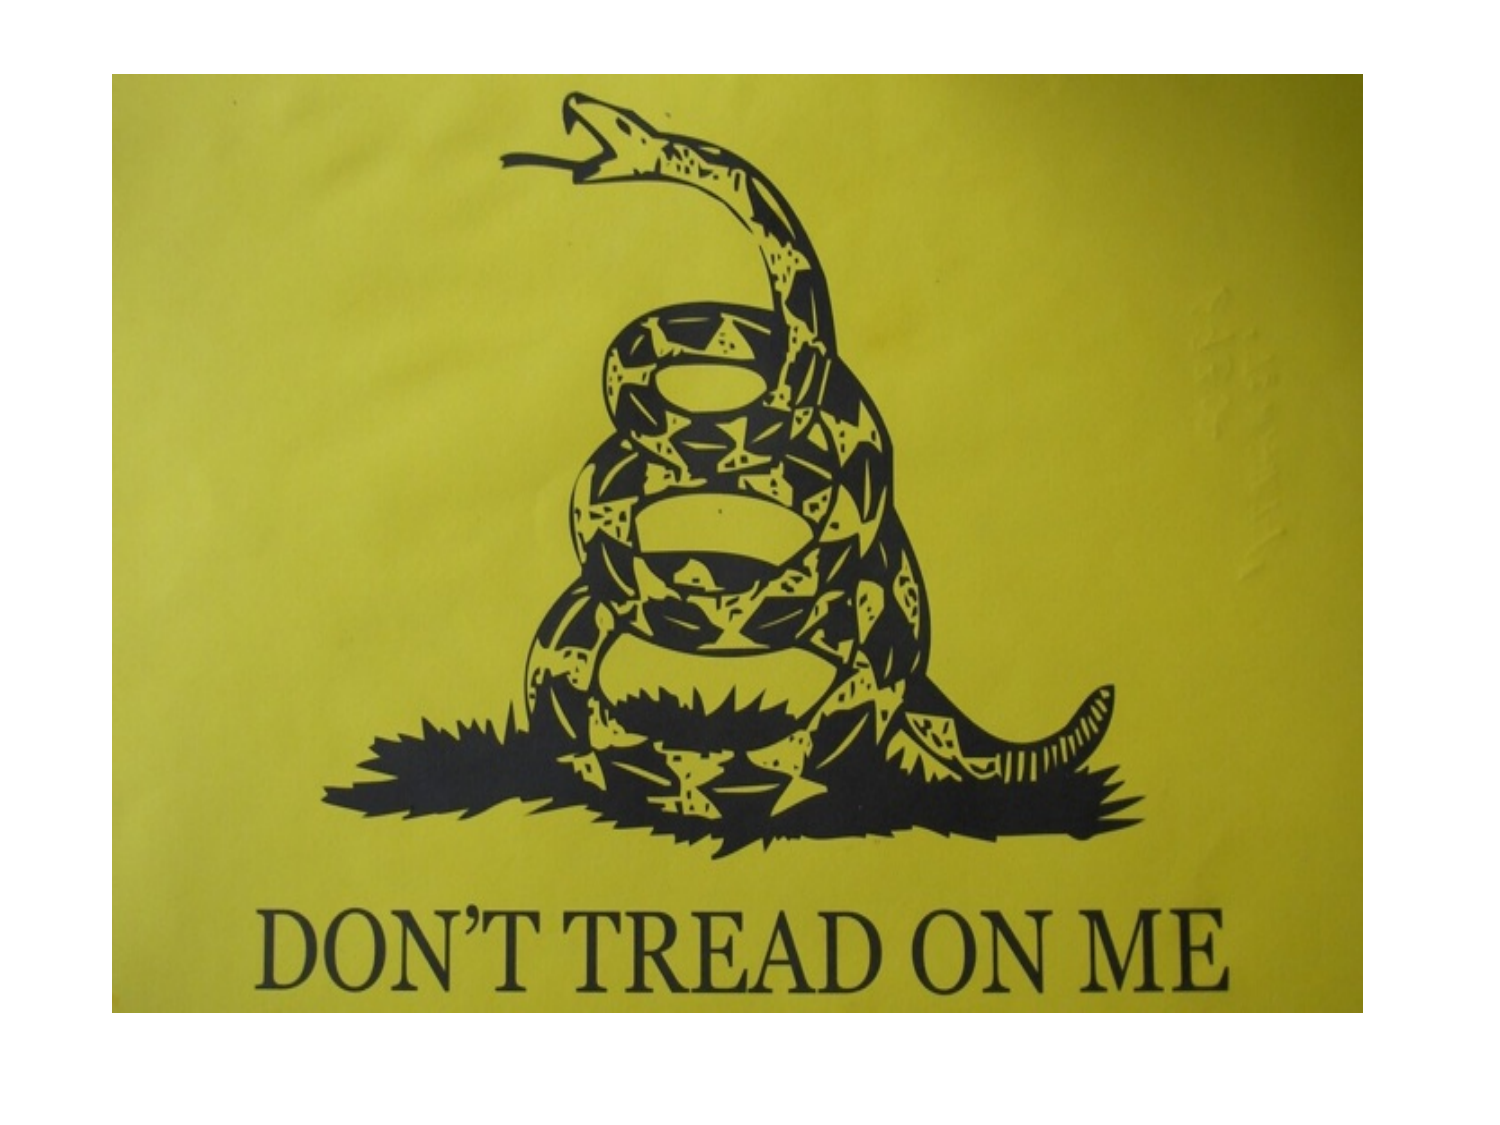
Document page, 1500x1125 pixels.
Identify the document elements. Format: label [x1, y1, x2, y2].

picture [112, 74, 1363, 1013]
